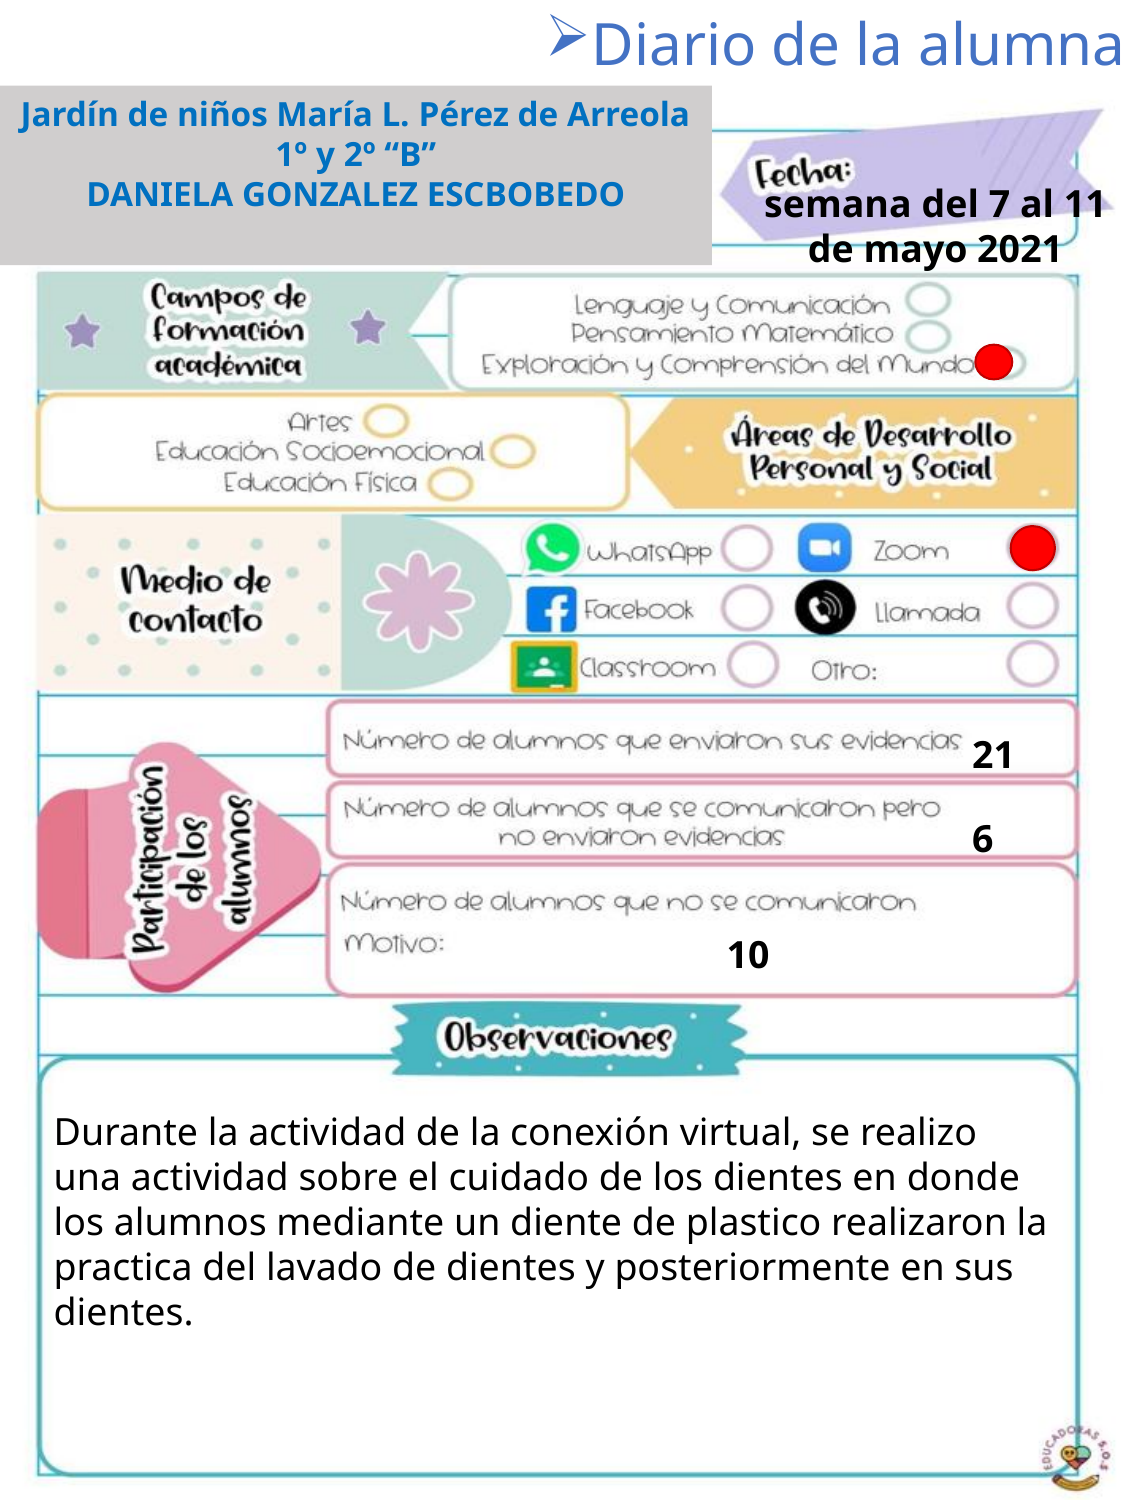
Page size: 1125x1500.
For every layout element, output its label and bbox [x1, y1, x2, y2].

text_box [0, 0, 1125, 1500]
